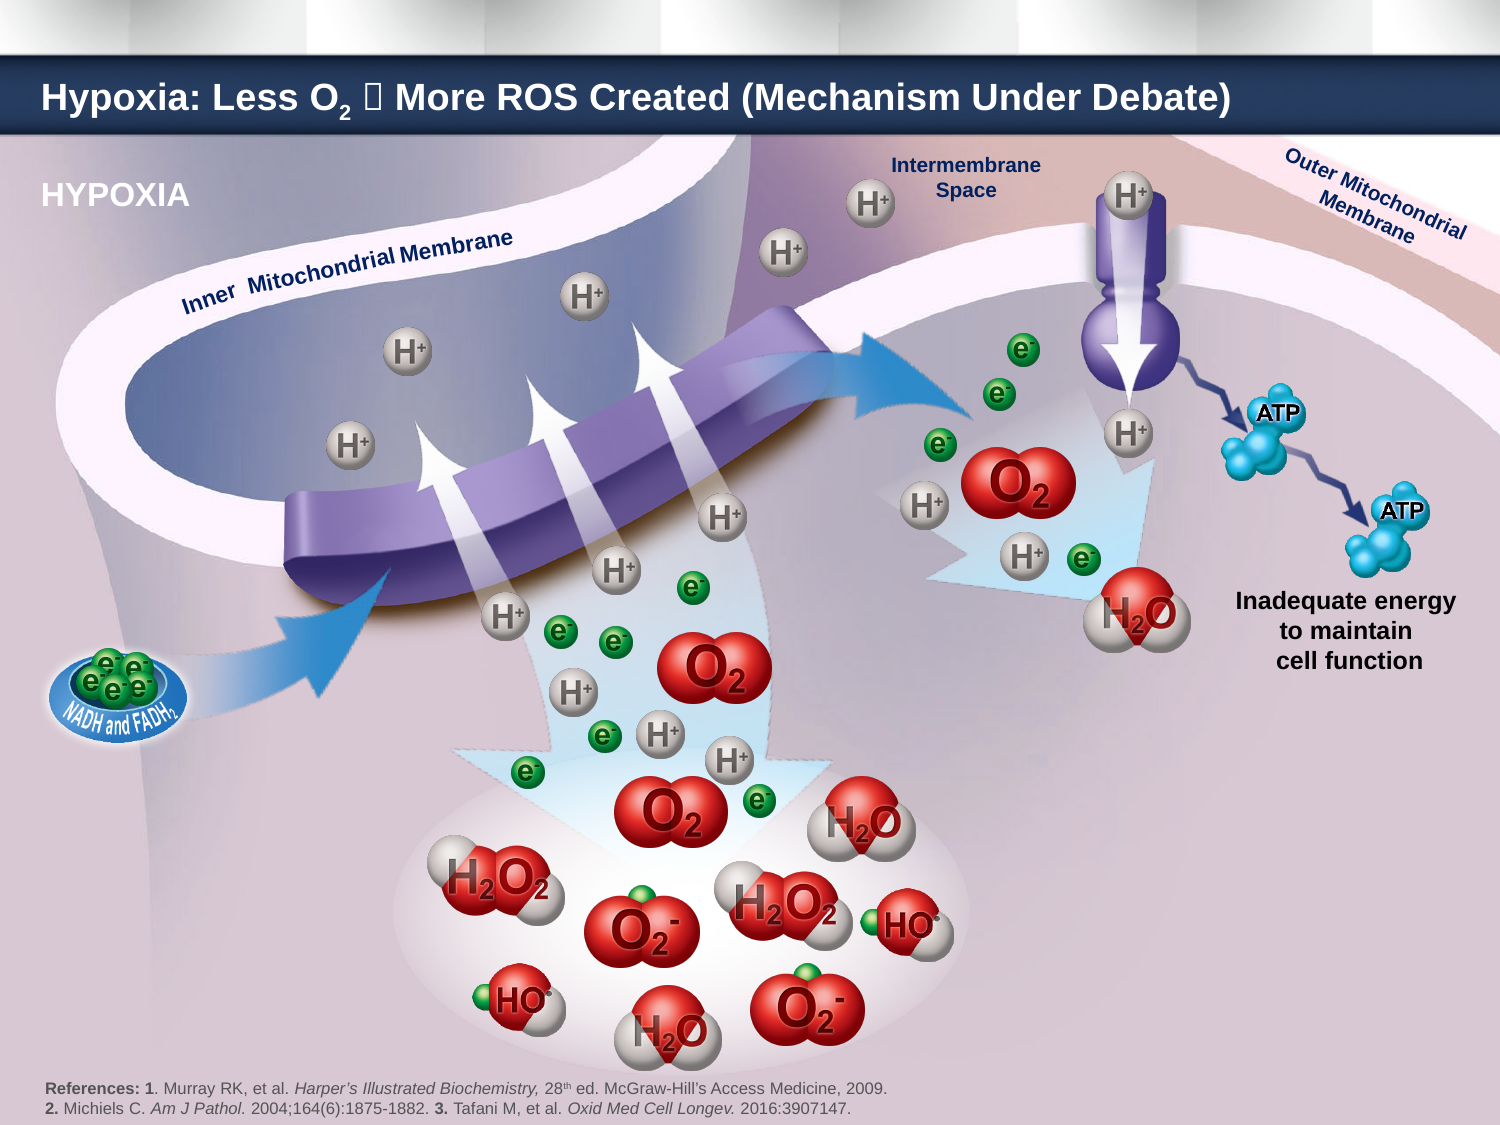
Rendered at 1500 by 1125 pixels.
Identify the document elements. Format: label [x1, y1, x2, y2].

text_box [36, 544, 374, 755]
picture [0, 0, 1500, 1125]
